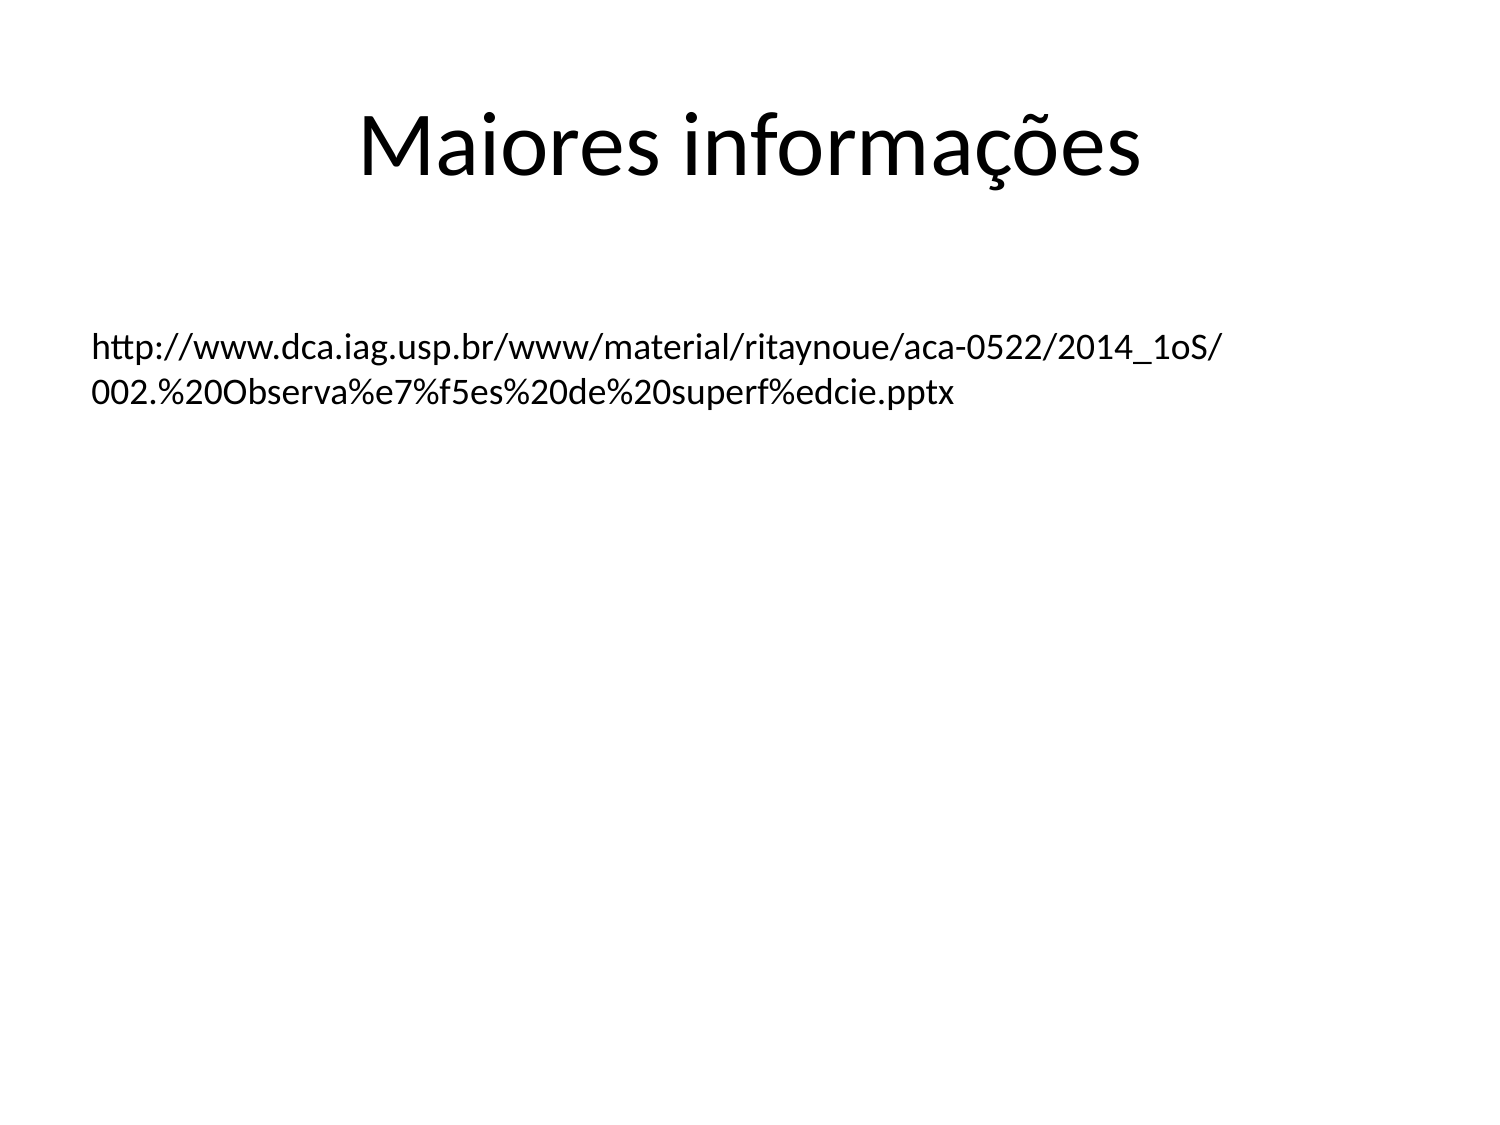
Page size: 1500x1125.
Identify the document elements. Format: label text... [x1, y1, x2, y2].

title Maiores informações [75, 45, 1425, 233]
text_box http://www.dca.iag.usp.br/www/material/ritaynoue/aca-0522/2014_1oS/002.%20Observa%e7%f5es%20de%20superf%edcie.pptx [76, 314, 1436, 420]
